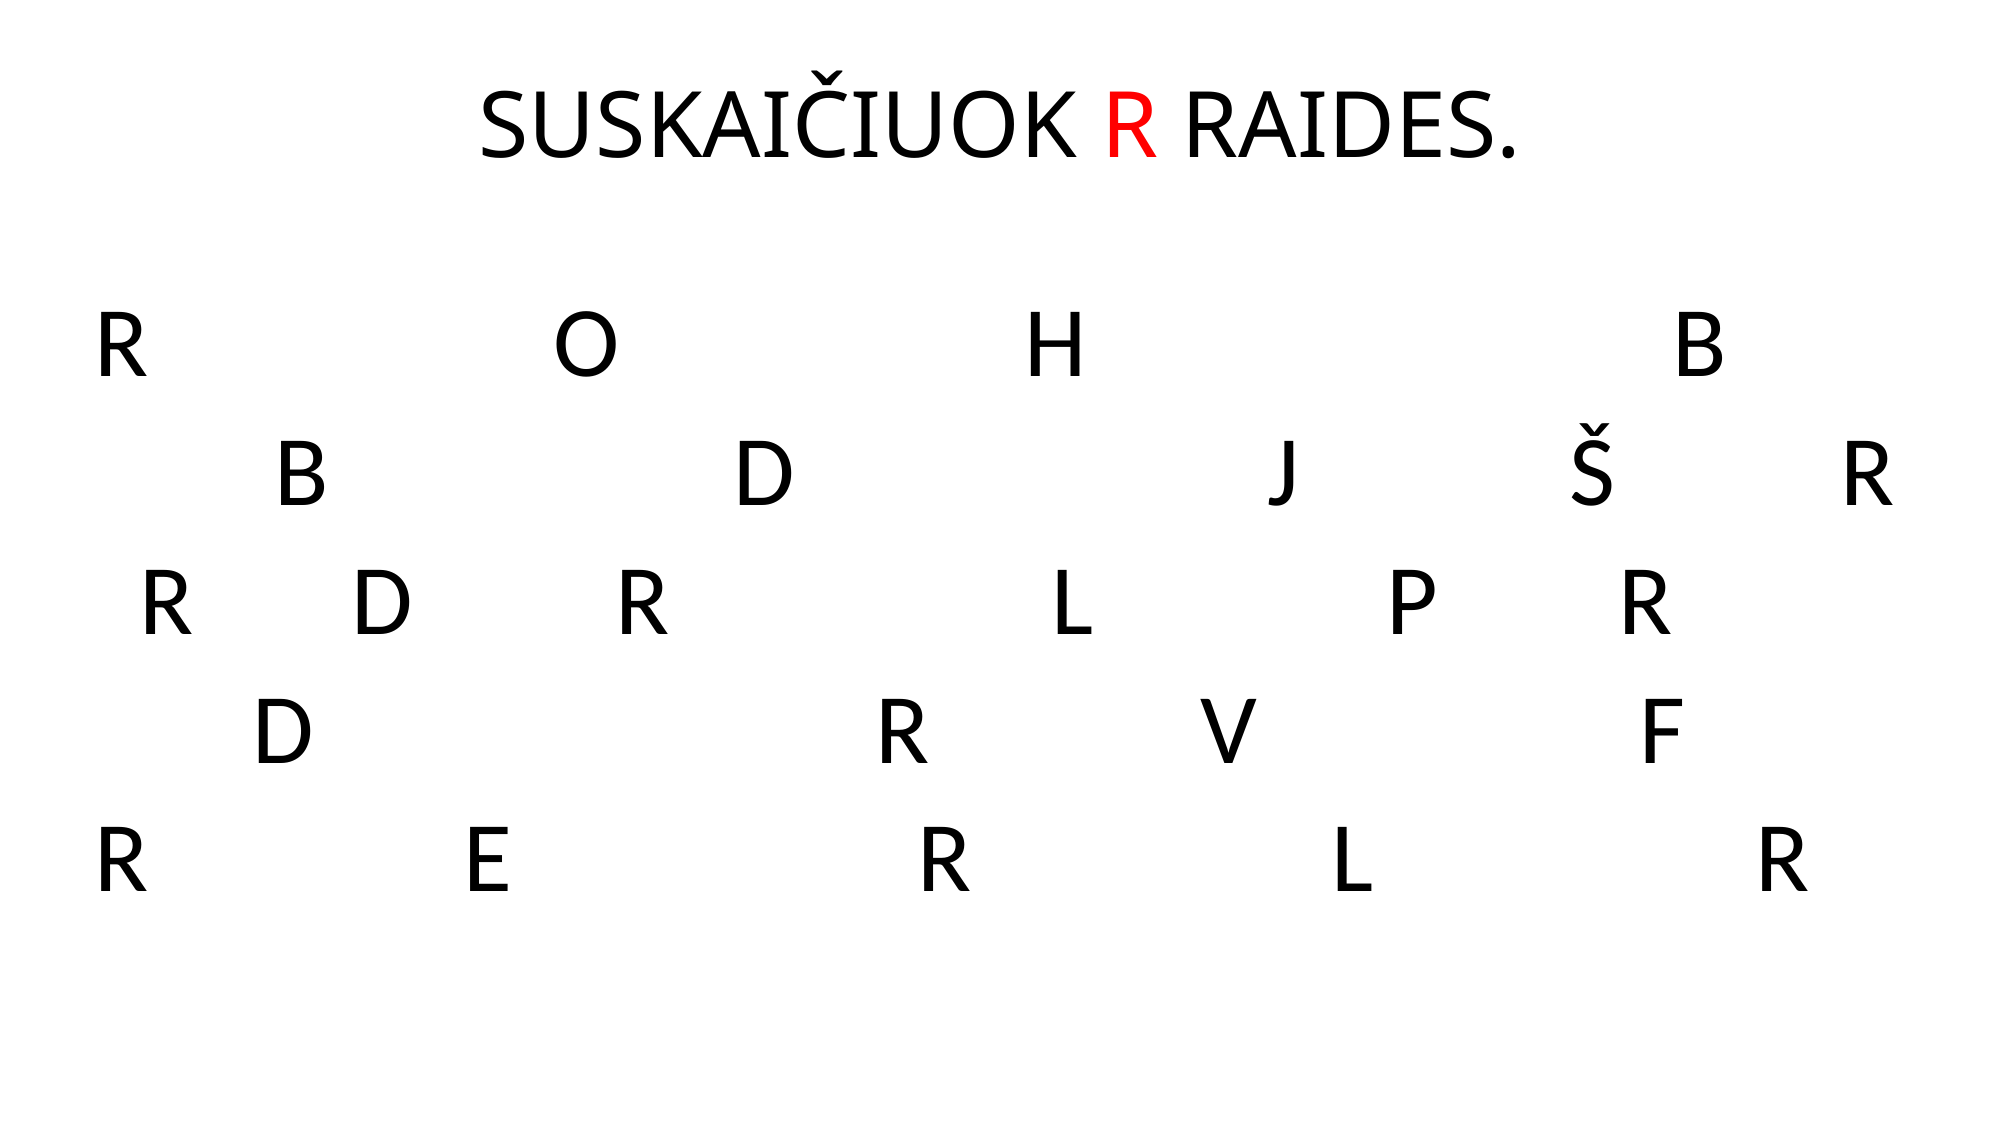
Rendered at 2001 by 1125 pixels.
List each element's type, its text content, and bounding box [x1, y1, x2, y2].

title SUSKAIČIUOK R RAIDES. [137, 42, 1863, 214]
list R O H B B D J Š R R D R L P R D R V F R E R L R [79, 283, 1955, 1072]
